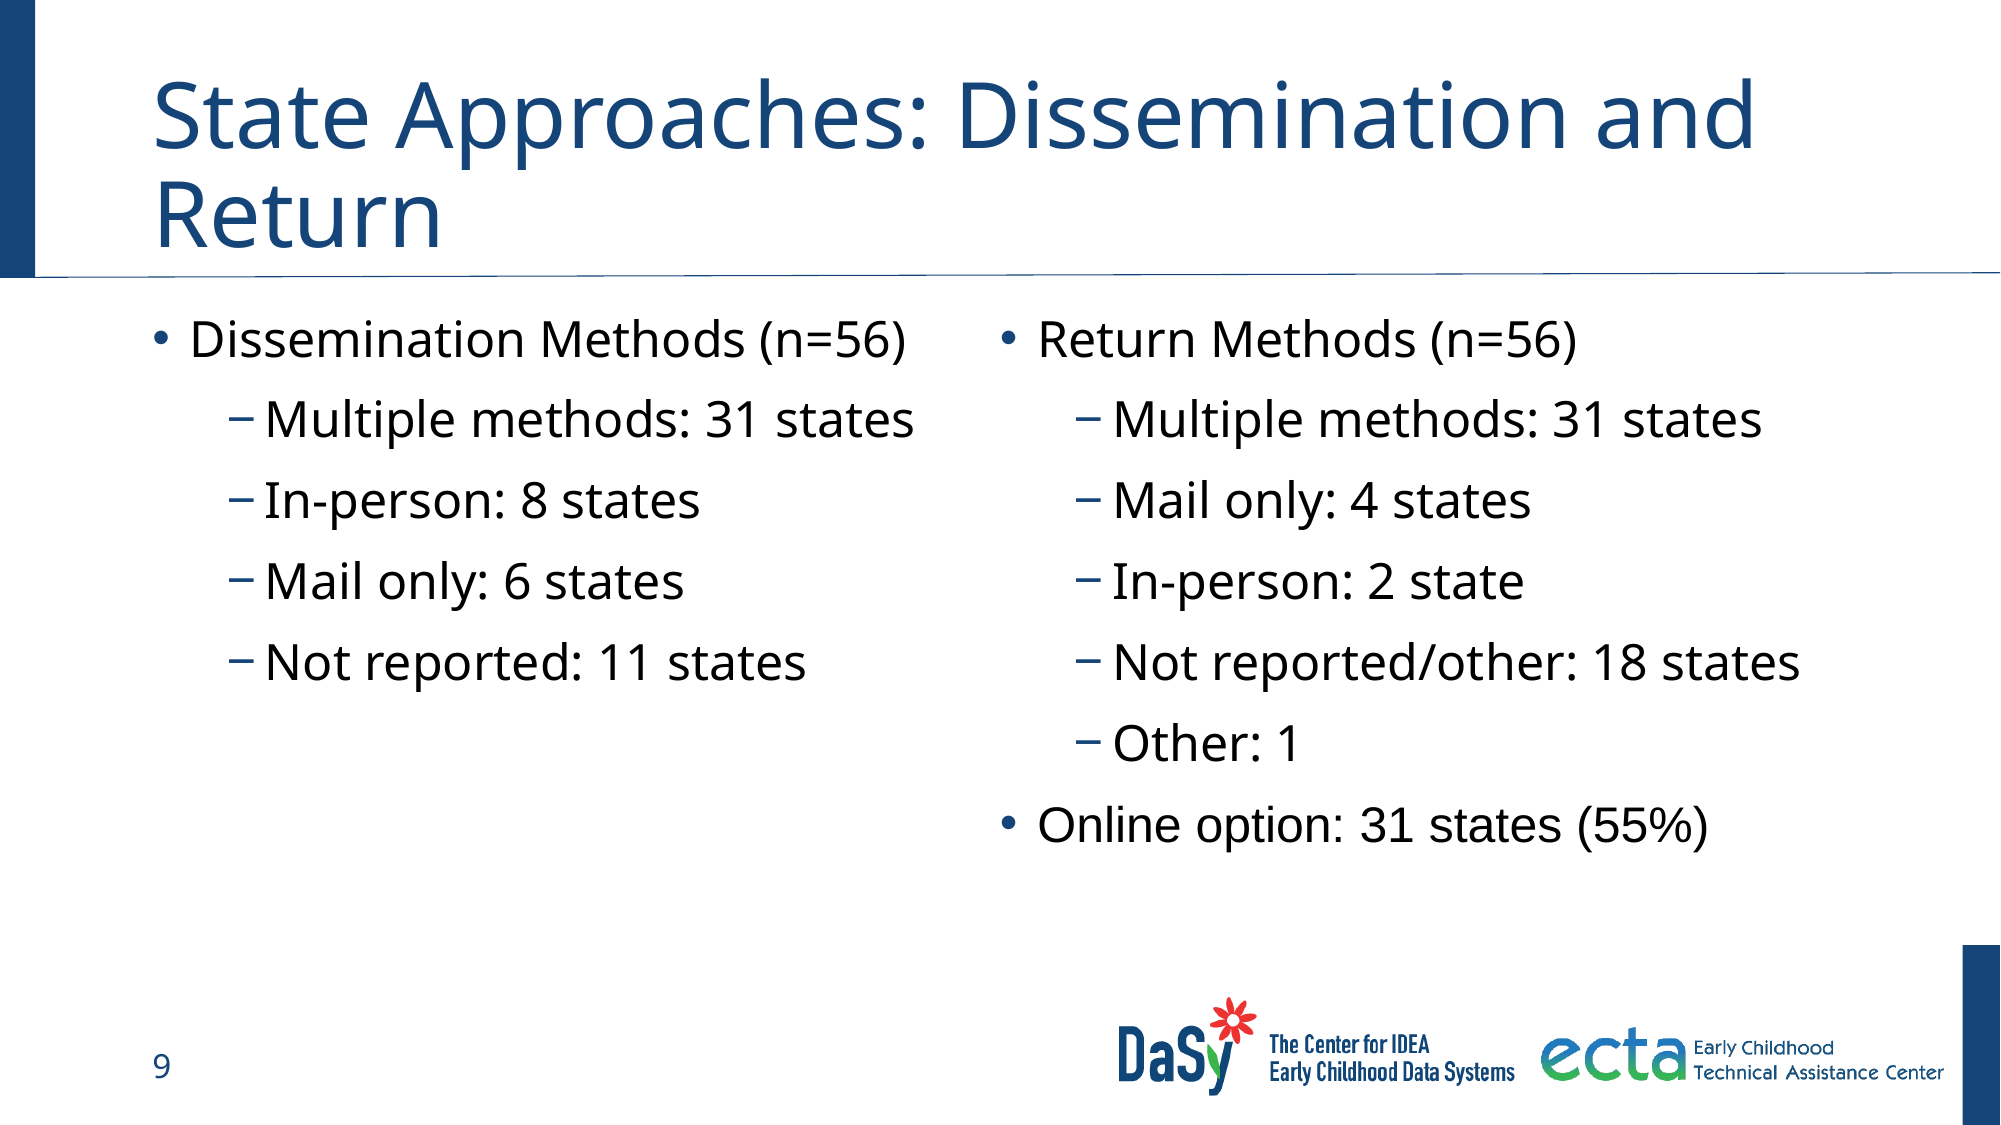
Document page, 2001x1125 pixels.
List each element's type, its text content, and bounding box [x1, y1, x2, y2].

list Dissemination Methods (n=56) Multiple methods: 31 states In-person: 8 states Mail only: 6 states Not reported: 11 states Return Methods (n=56) Multiple methods: 31 states Mail only: 4 states In-person: 2 state Not reported/other: 18 states Other: 1 Online option: 31 states (55%) [137, 299, 1863, 1014]
picture [1111, 1014, 1523, 1098]
picture [1538, 1023, 1947, 1084]
title State Approaches: Dissemination and Return [137, 59, 1863, 278]
